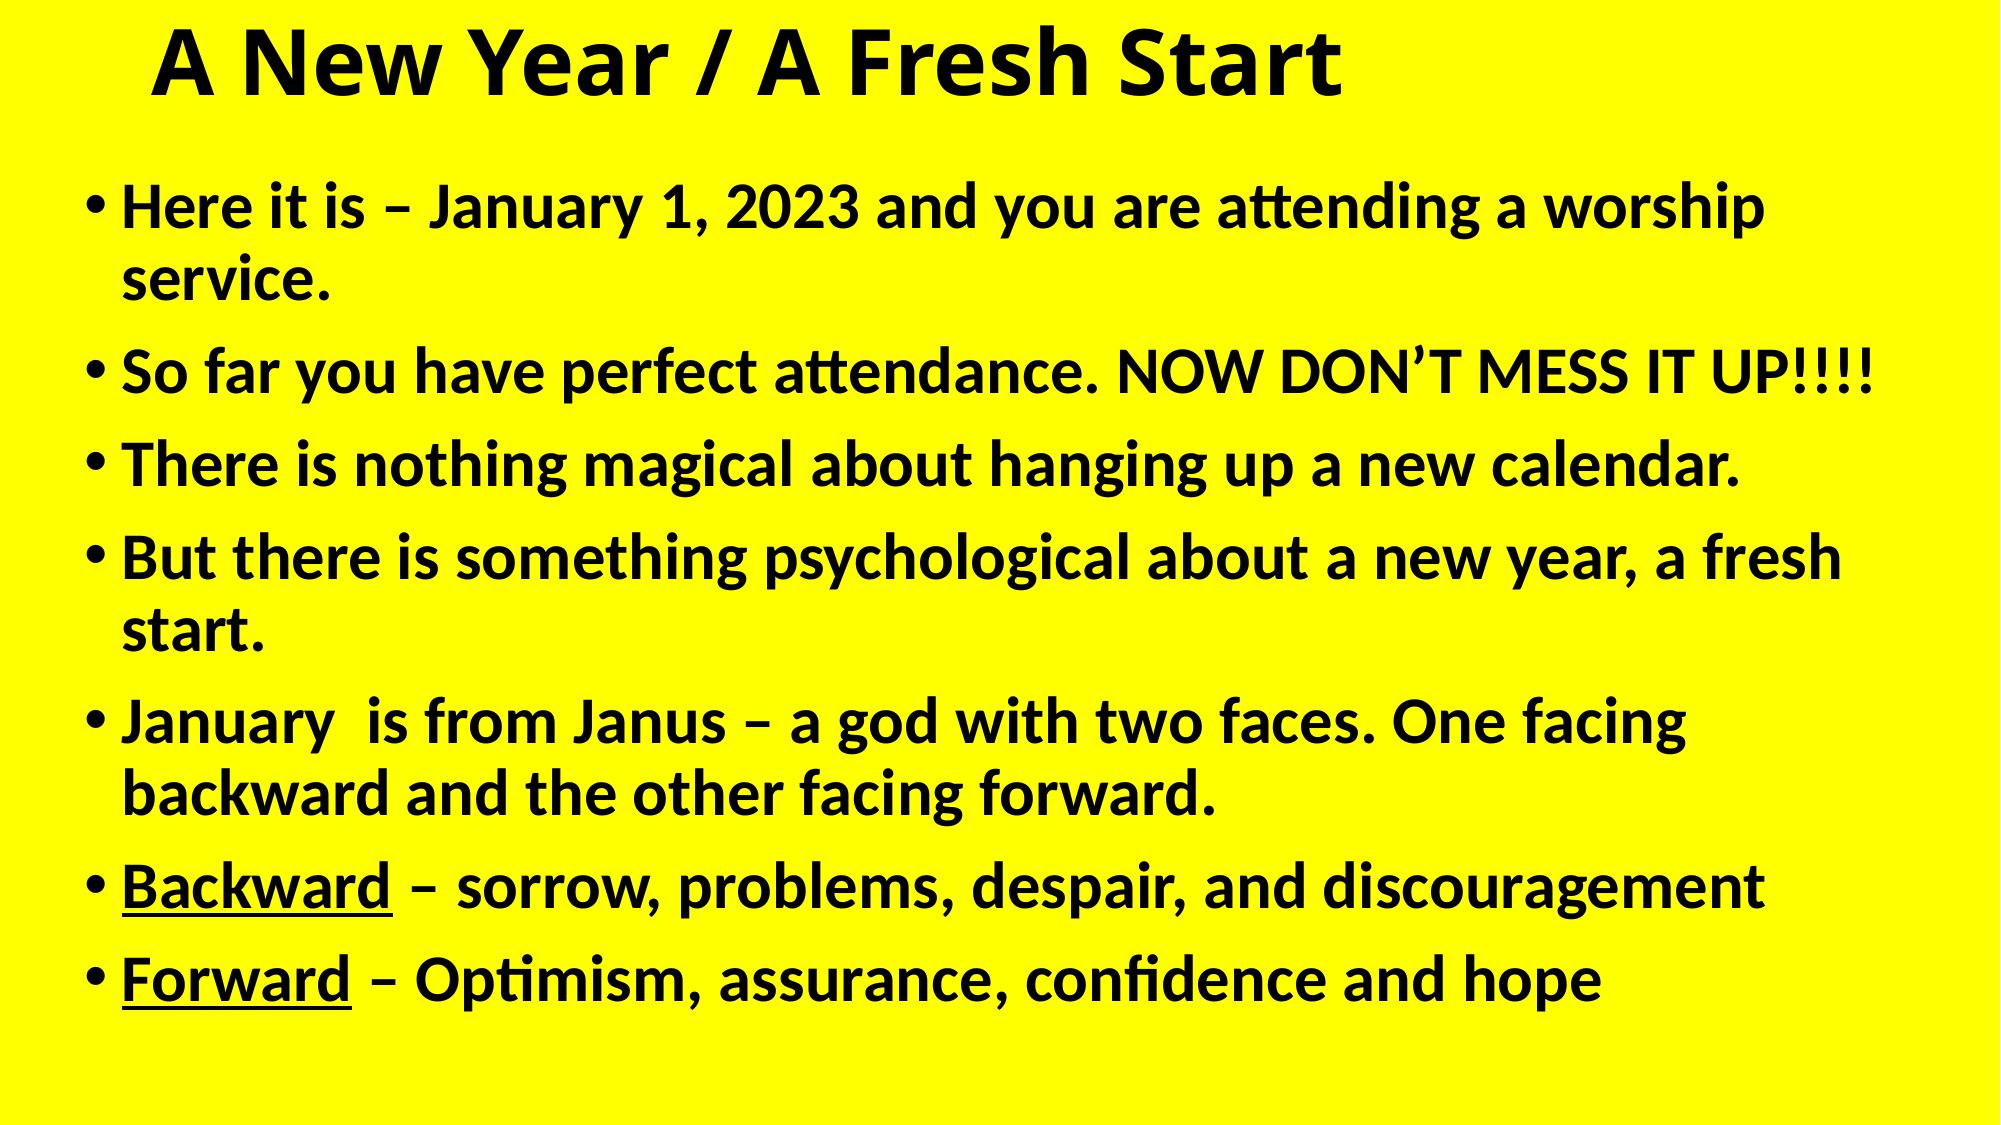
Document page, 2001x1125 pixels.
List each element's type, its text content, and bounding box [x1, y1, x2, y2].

title A New Year / A Fresh Start [136, 0, 1862, 132]
list Here it is – January 1, 2023 and you are attending a worship service. So far you have perfect attendance. NOW DON’T MESS IT UP!!!! There is nothing magical about hanging up a new calendar. But there is something psychological about a new year, a fresh start. January is from Janus – a god with two faces. One facing backward and the other facing forward. Backward – sorrow, problems, despair, and discouragement Forward – Optimism, assurance, confidence and hope [69, 163, 1930, 1081]
